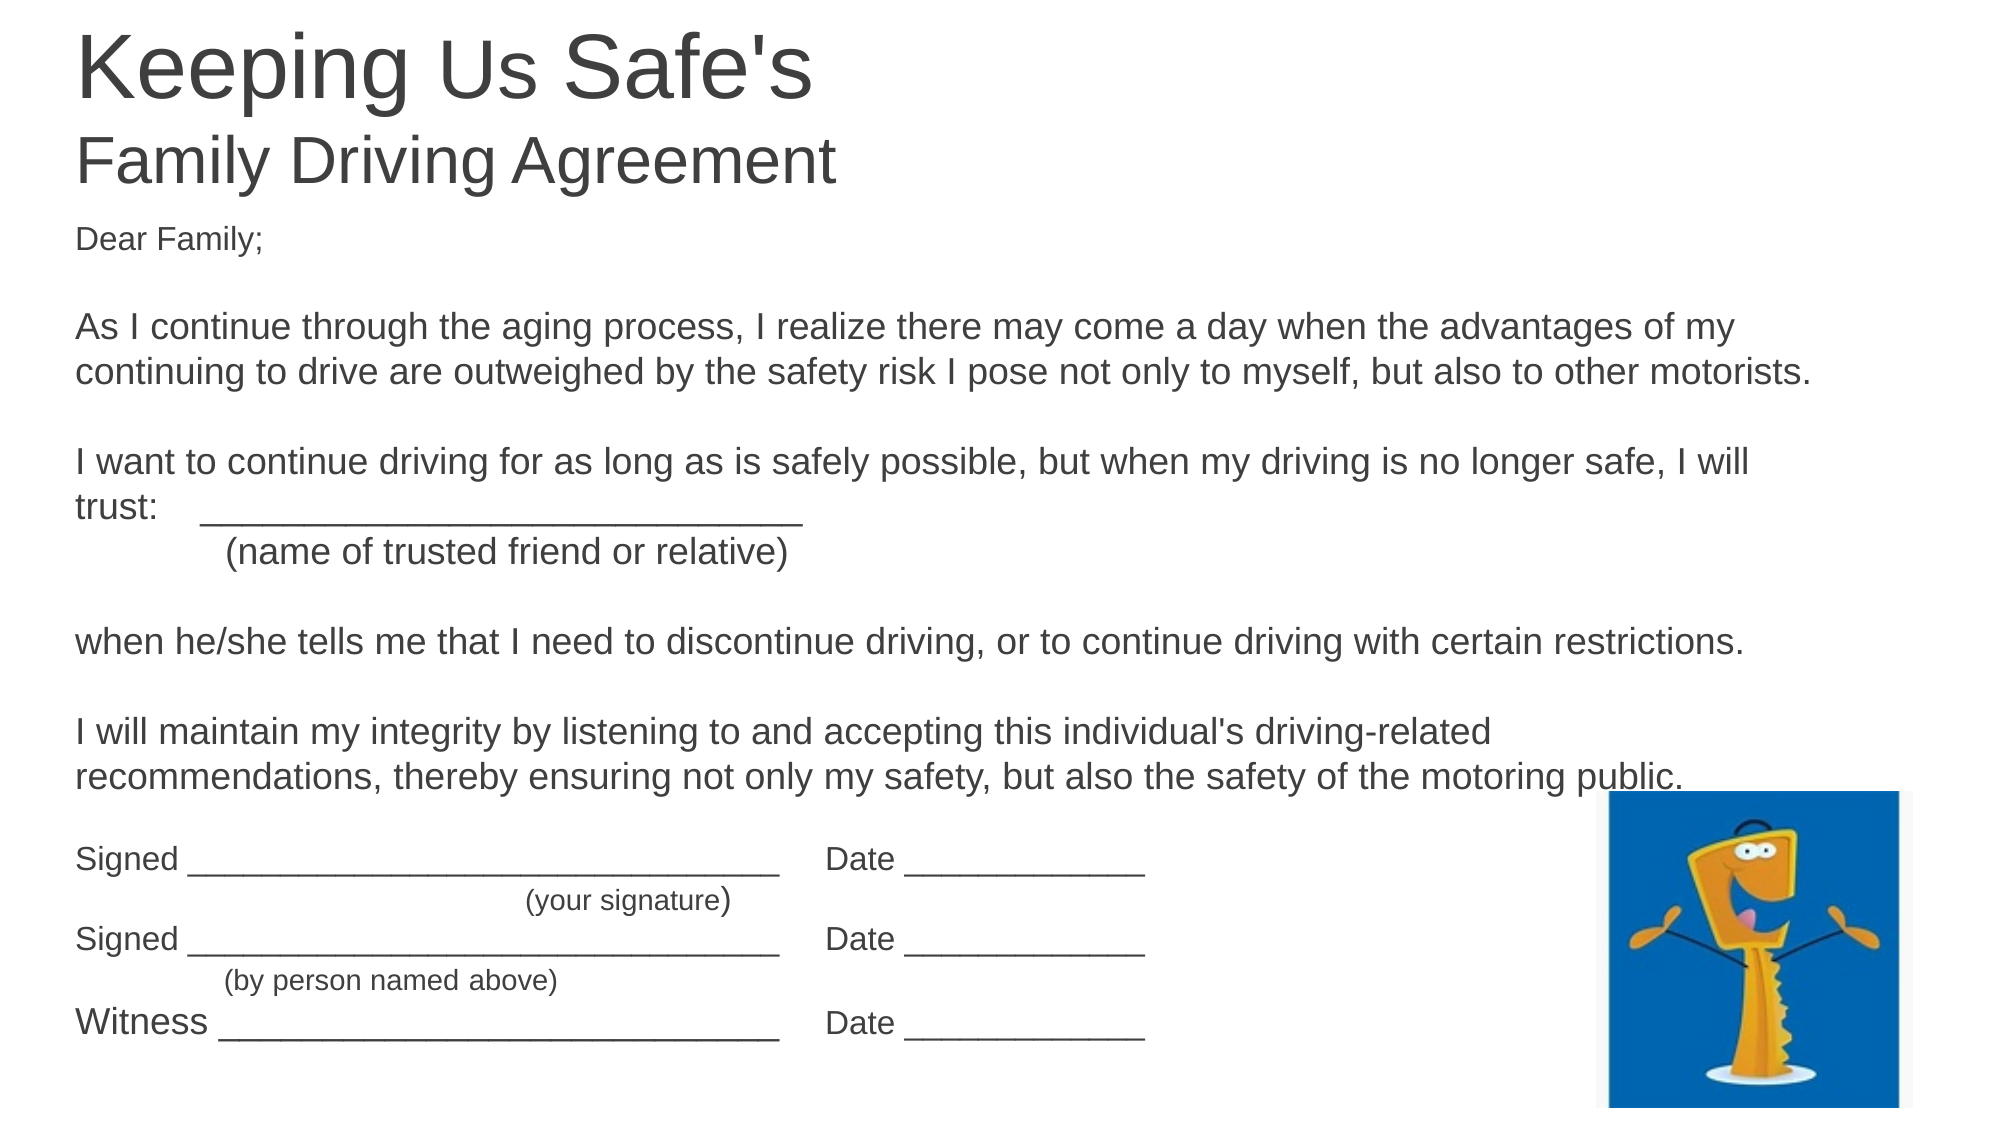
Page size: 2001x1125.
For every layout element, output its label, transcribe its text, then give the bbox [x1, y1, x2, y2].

text_box Keeping Us Safe's Family Driving Agreement Dear Family; As I continue through the aging process, I realize there may come a day when the advantages of my continuing to drive are outweighed by the safety risk I pose not only to myself, but also to other motorists. I want to continue driving for as long as is safely possible, but when my driving is no longer safe, I will trust: _____________________________ (name of trusted friend or relative) when he/she tells me that I need to discontinue driving, or to continue driving with certain restrictions. I will maintain my integrity by listening to and accepting this individual's driving-related recommendations, thereby ensuring not only my safety, but also the safety of the motoring public. Signed ________________________________ Date _____________ (your signature) Signed ________________________________ Date _____________ (by person named above) Witness ___________________________ Date _____________ [60, 0, 2000, 1089]
picture [1596, 791, 1913, 1108]
